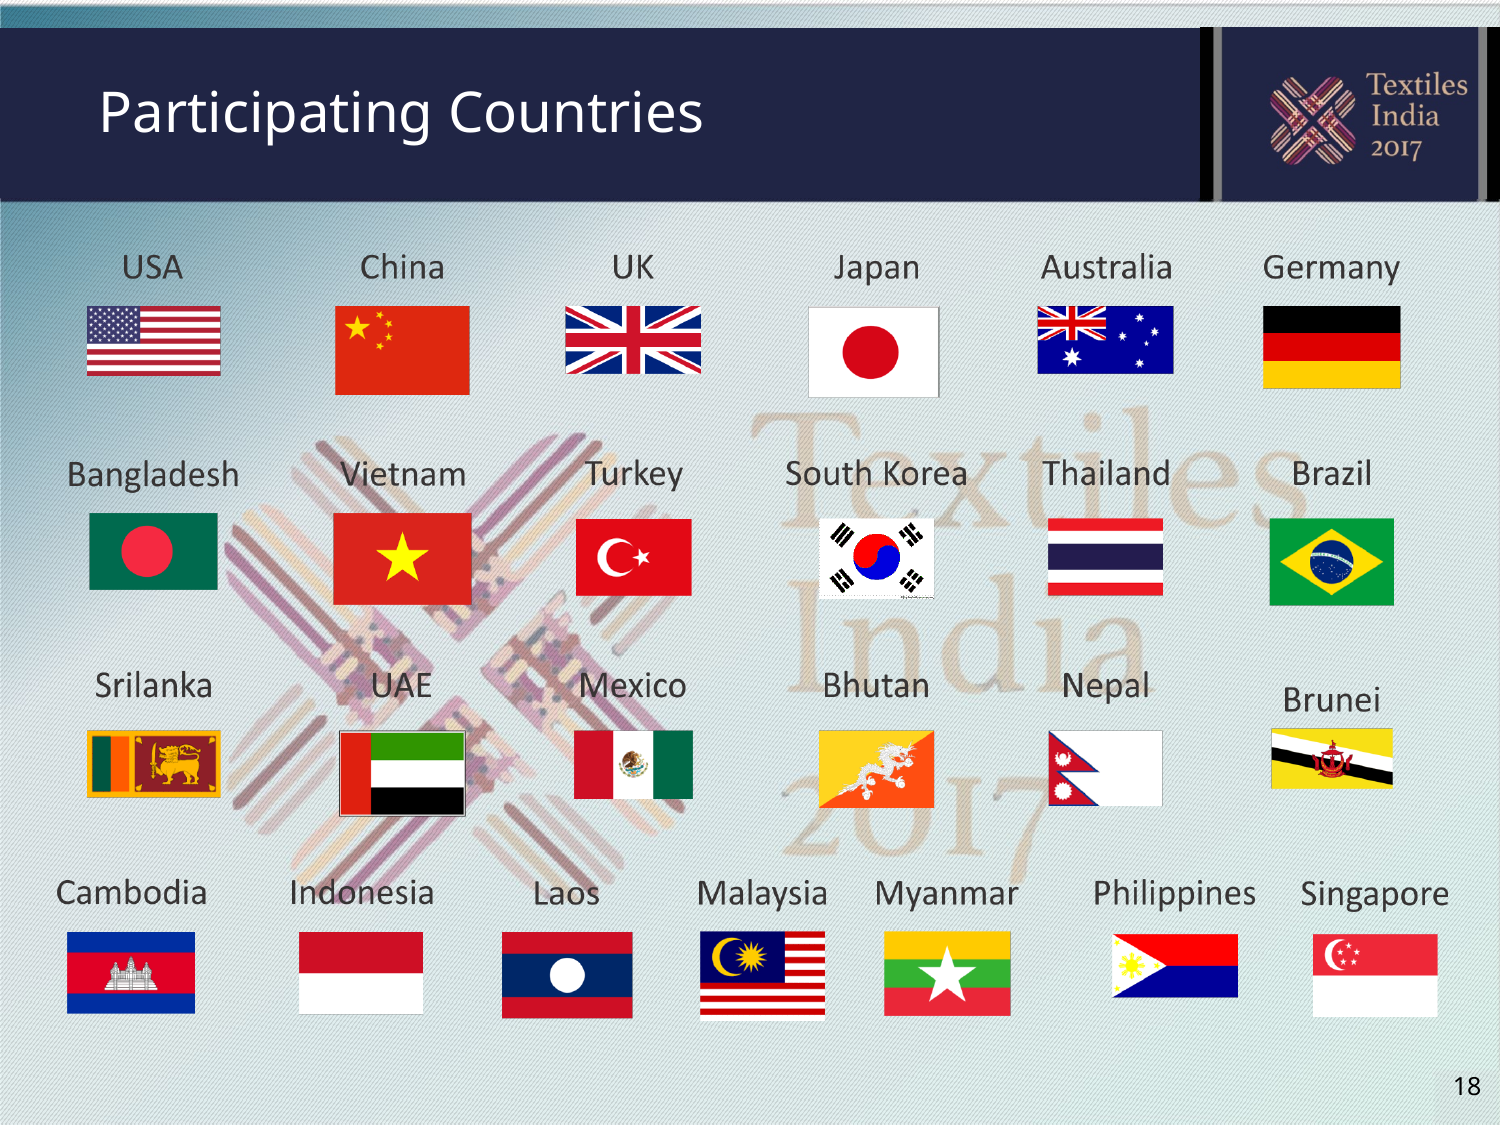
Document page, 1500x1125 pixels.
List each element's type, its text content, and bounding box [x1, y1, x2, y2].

picture [0, 0, 1500, 1125]
title Participating Countries [83, 38, 1189, 190]
